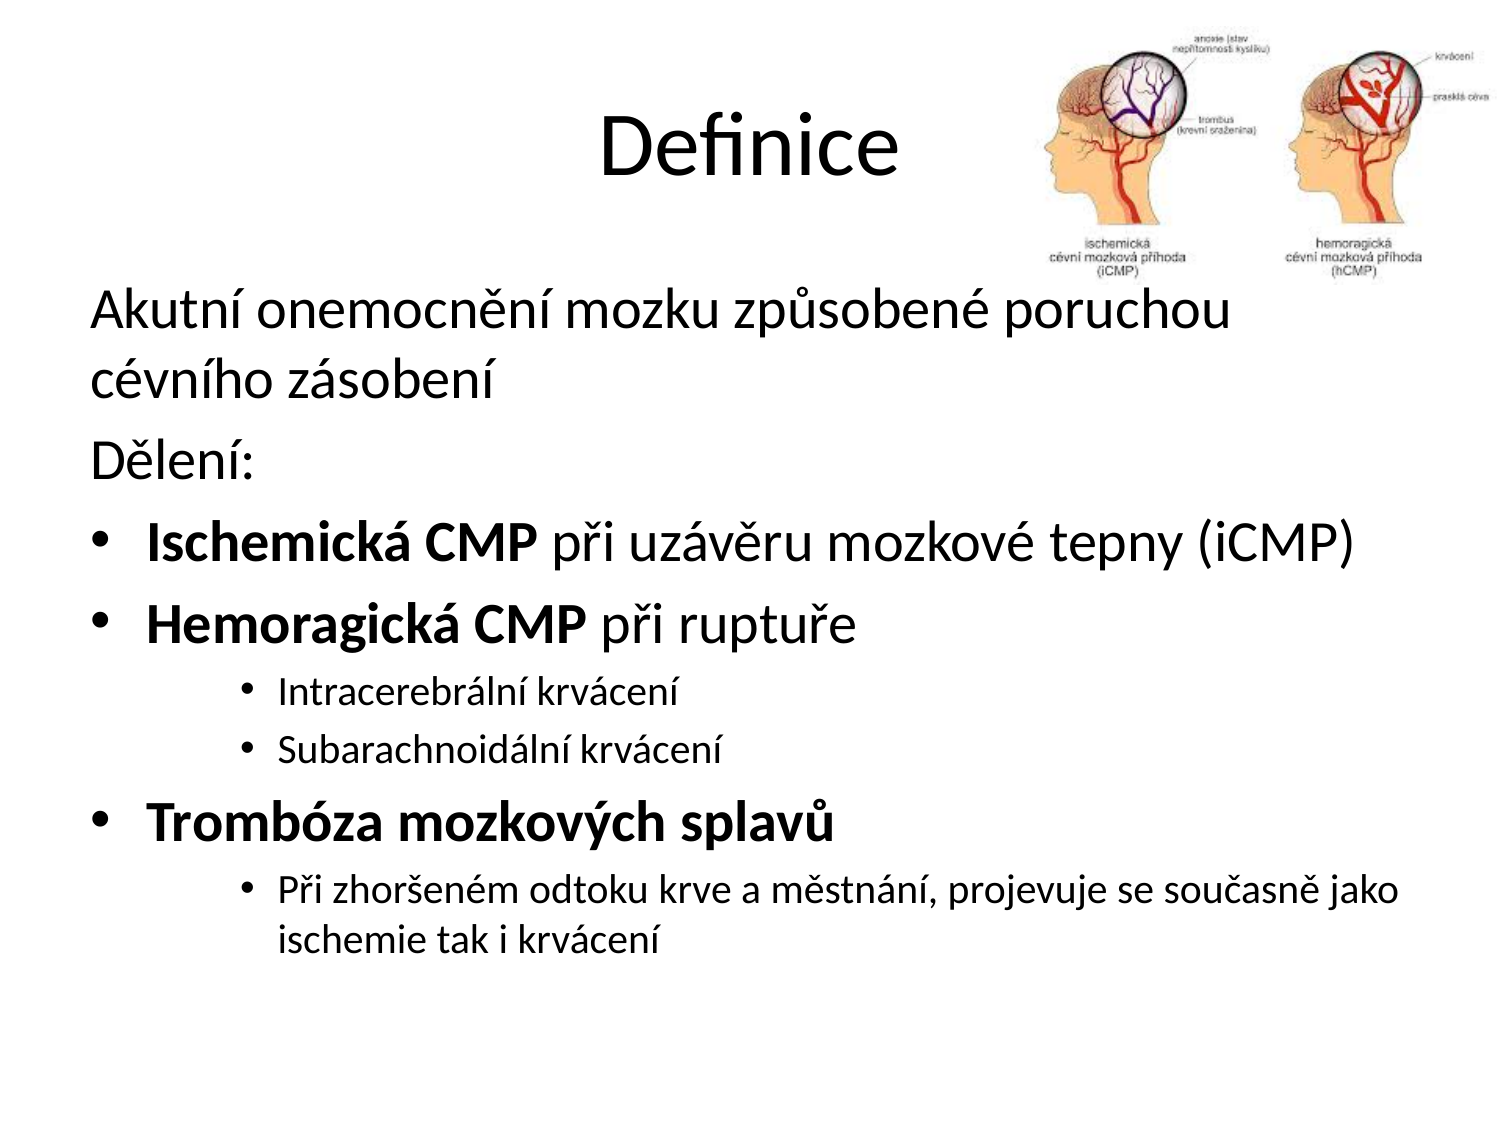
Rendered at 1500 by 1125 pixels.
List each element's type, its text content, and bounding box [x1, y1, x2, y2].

list Akutní onemocnění mozku způsobené poruchou cévního zásobení Dělení: Ischemická CMP při uzávěru mozkové tepny (iCMP) Hemoragická CMP při ruptuře Intracerebrální krvácení Subarachnoidální krvácení Trombóza mozkových splavů Při zhoršeném odtoku krve a městnání, projevuje se současně jako ischemie tak i krvácení [75, 262, 1425, 1005]
title Definice [75, 45, 1016, 233]
picture [1021, 26, 1500, 285]
